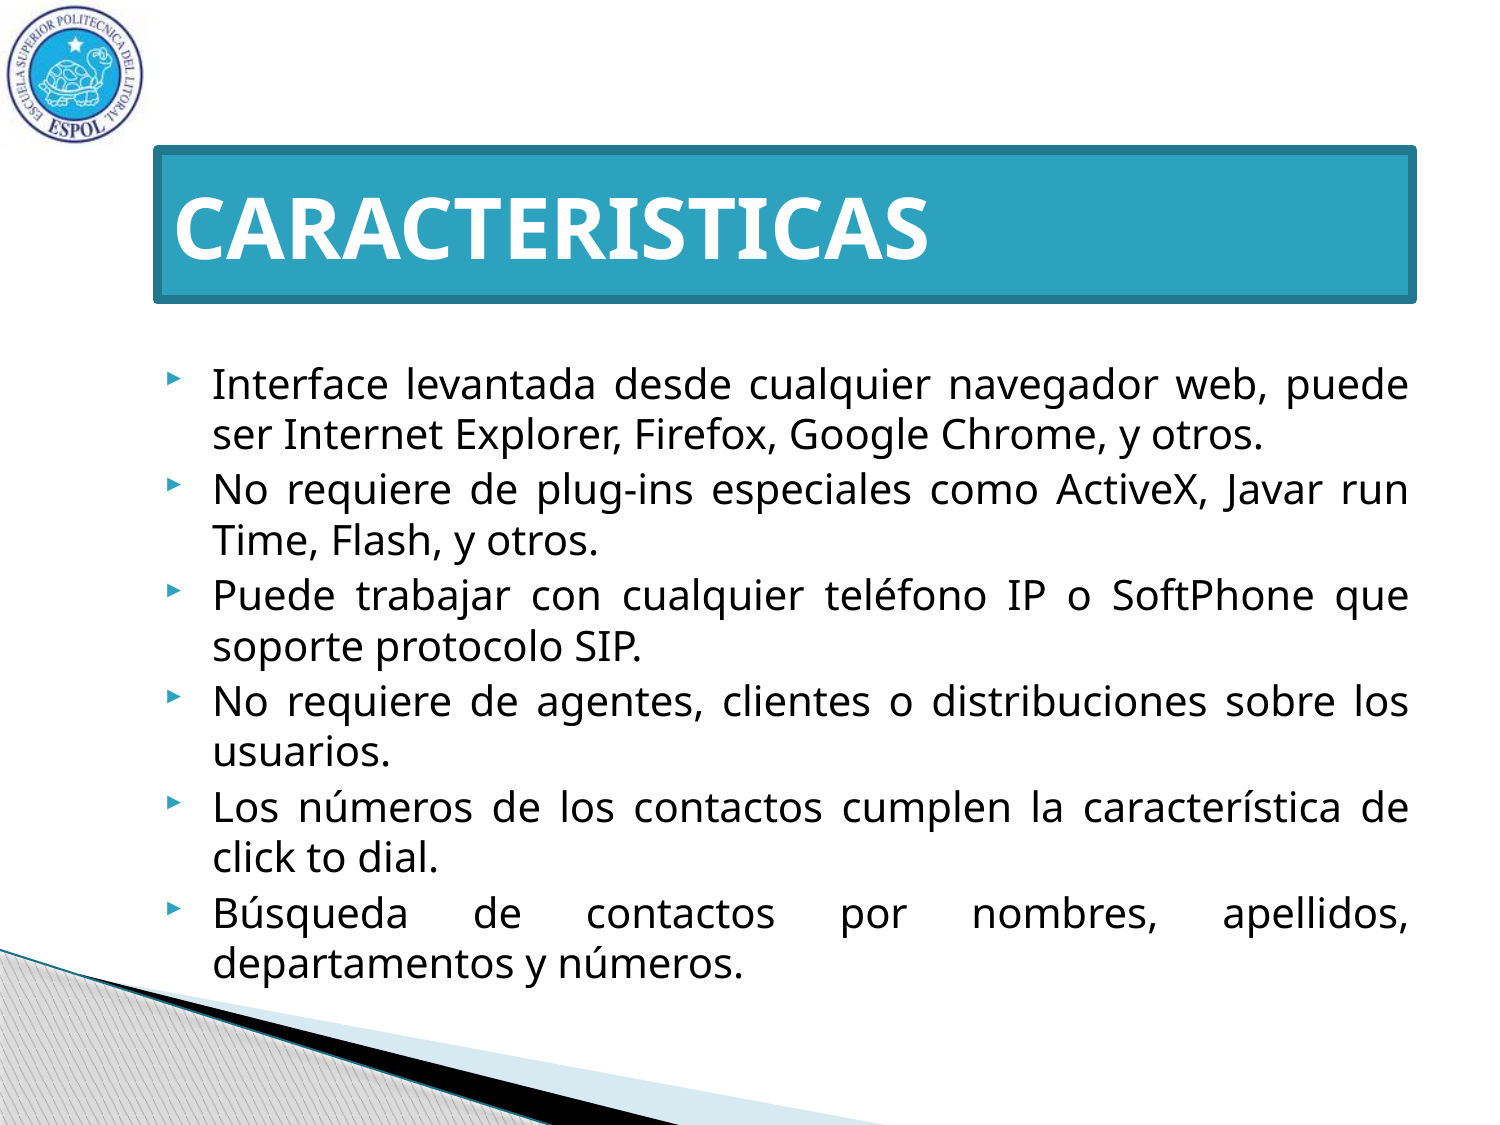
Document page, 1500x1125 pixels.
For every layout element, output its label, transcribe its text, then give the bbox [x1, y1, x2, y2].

title CARACTERISTICAS [153, 145, 1417, 304]
list Interface levantada desde cualquier navegador web, puede ser Internet Explorer, Firefox, Google Chrome, y otros. No requiere de plug-ins especiales como ActiveX, Javar run Time, Flash, y otros. Puede trabajar con cualquier teléfono IP o SoftPhone que soporte protocolo SIP. No requiere de agentes, clientes o distribuciones sobre los usuarios. Los números de los contactos cumplen la característica de click to dial. Búsqueda de contactos por nombres, apellidos, departamentos y números. [150, 350, 1425, 1037]
picture [0, 0, 151, 151]
